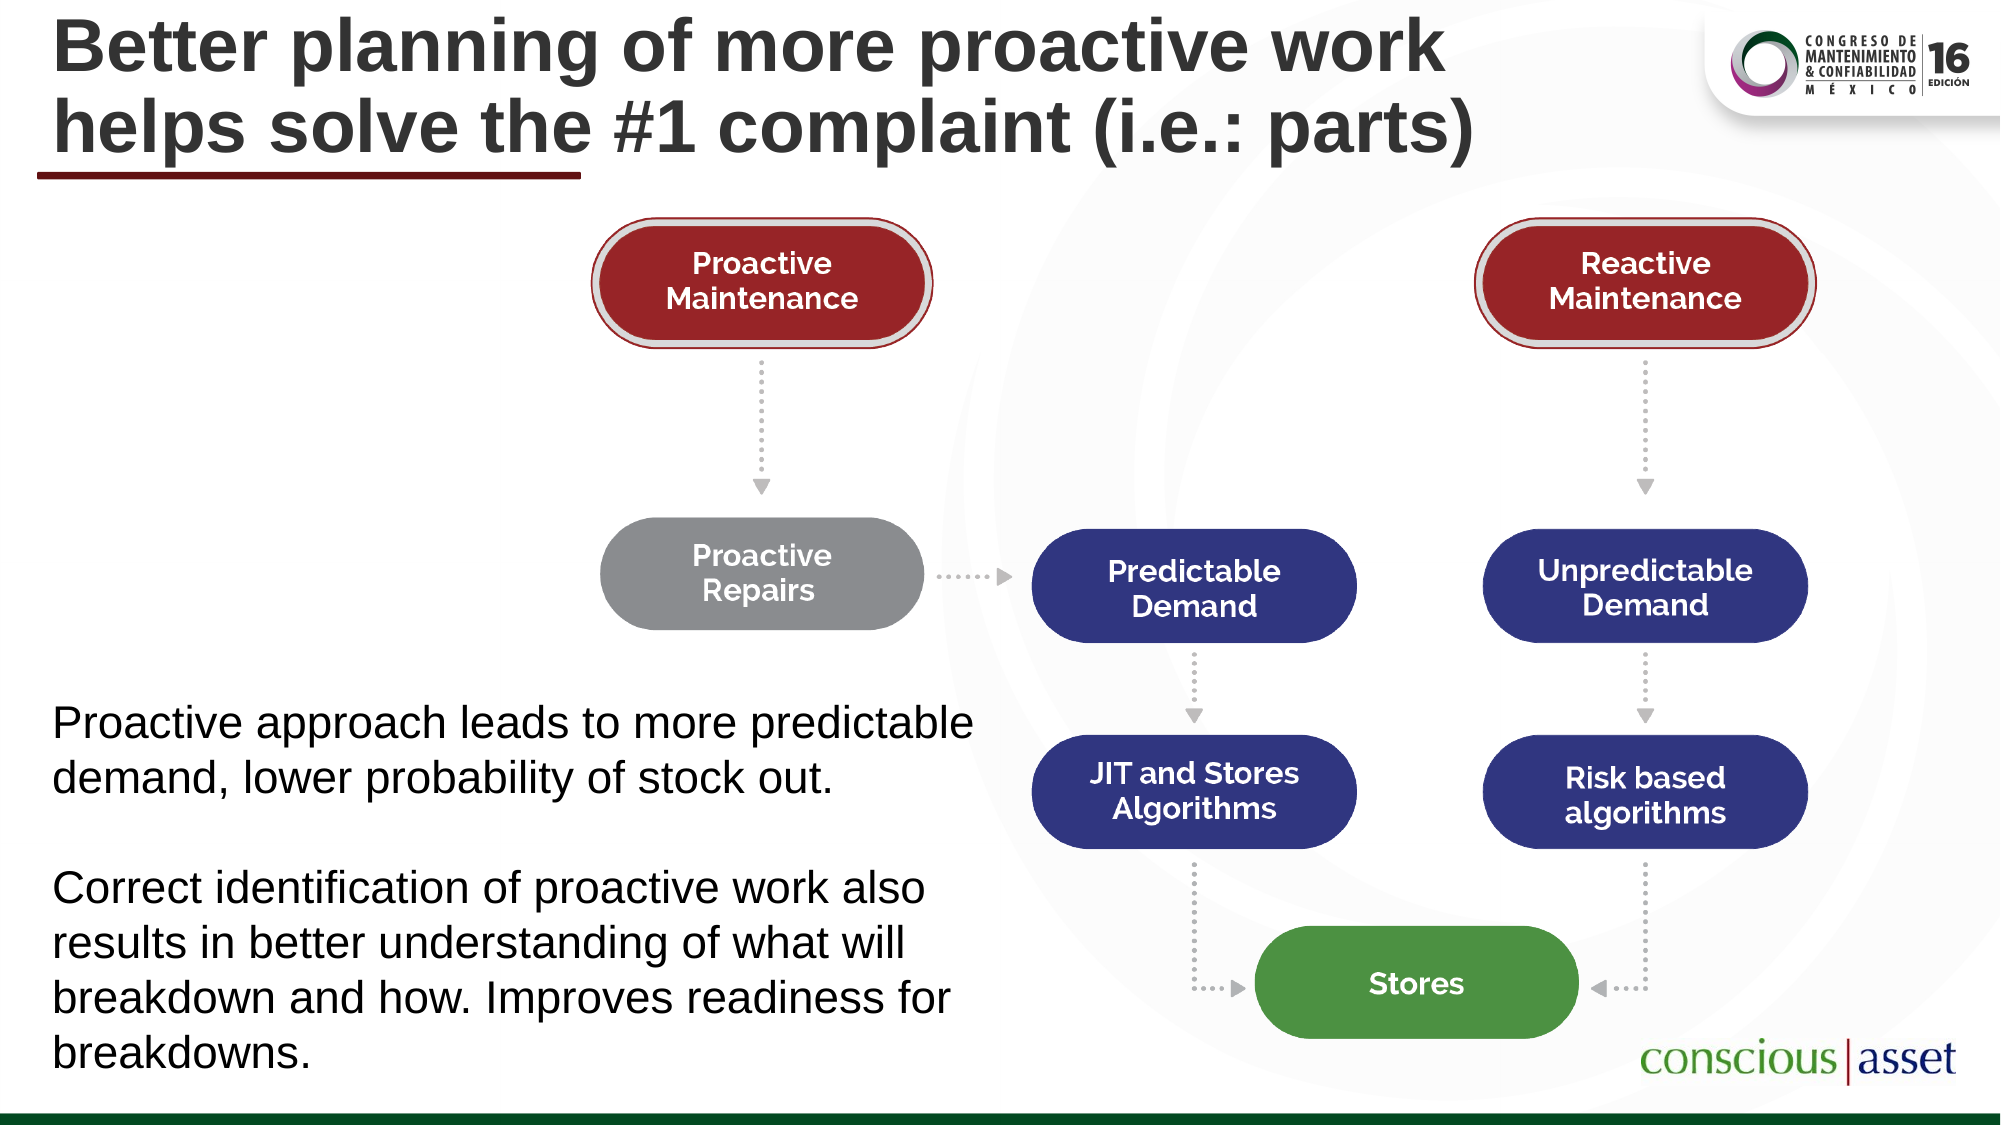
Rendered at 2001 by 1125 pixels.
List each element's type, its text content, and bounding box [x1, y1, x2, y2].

picture [0, 0, 2001, 1125]
title Better planning of more proactive work helps solve the #1 complaint (i.e.: parts) [37, 35, 1638, 177]
text_box Proactive approach leads to more predictable demand, lower probability of stock out. Correct identification of proactive work also results in better understanding of what will breakdown and how. Improves readiness for breakdowns. [37, 685, 1069, 1086]
